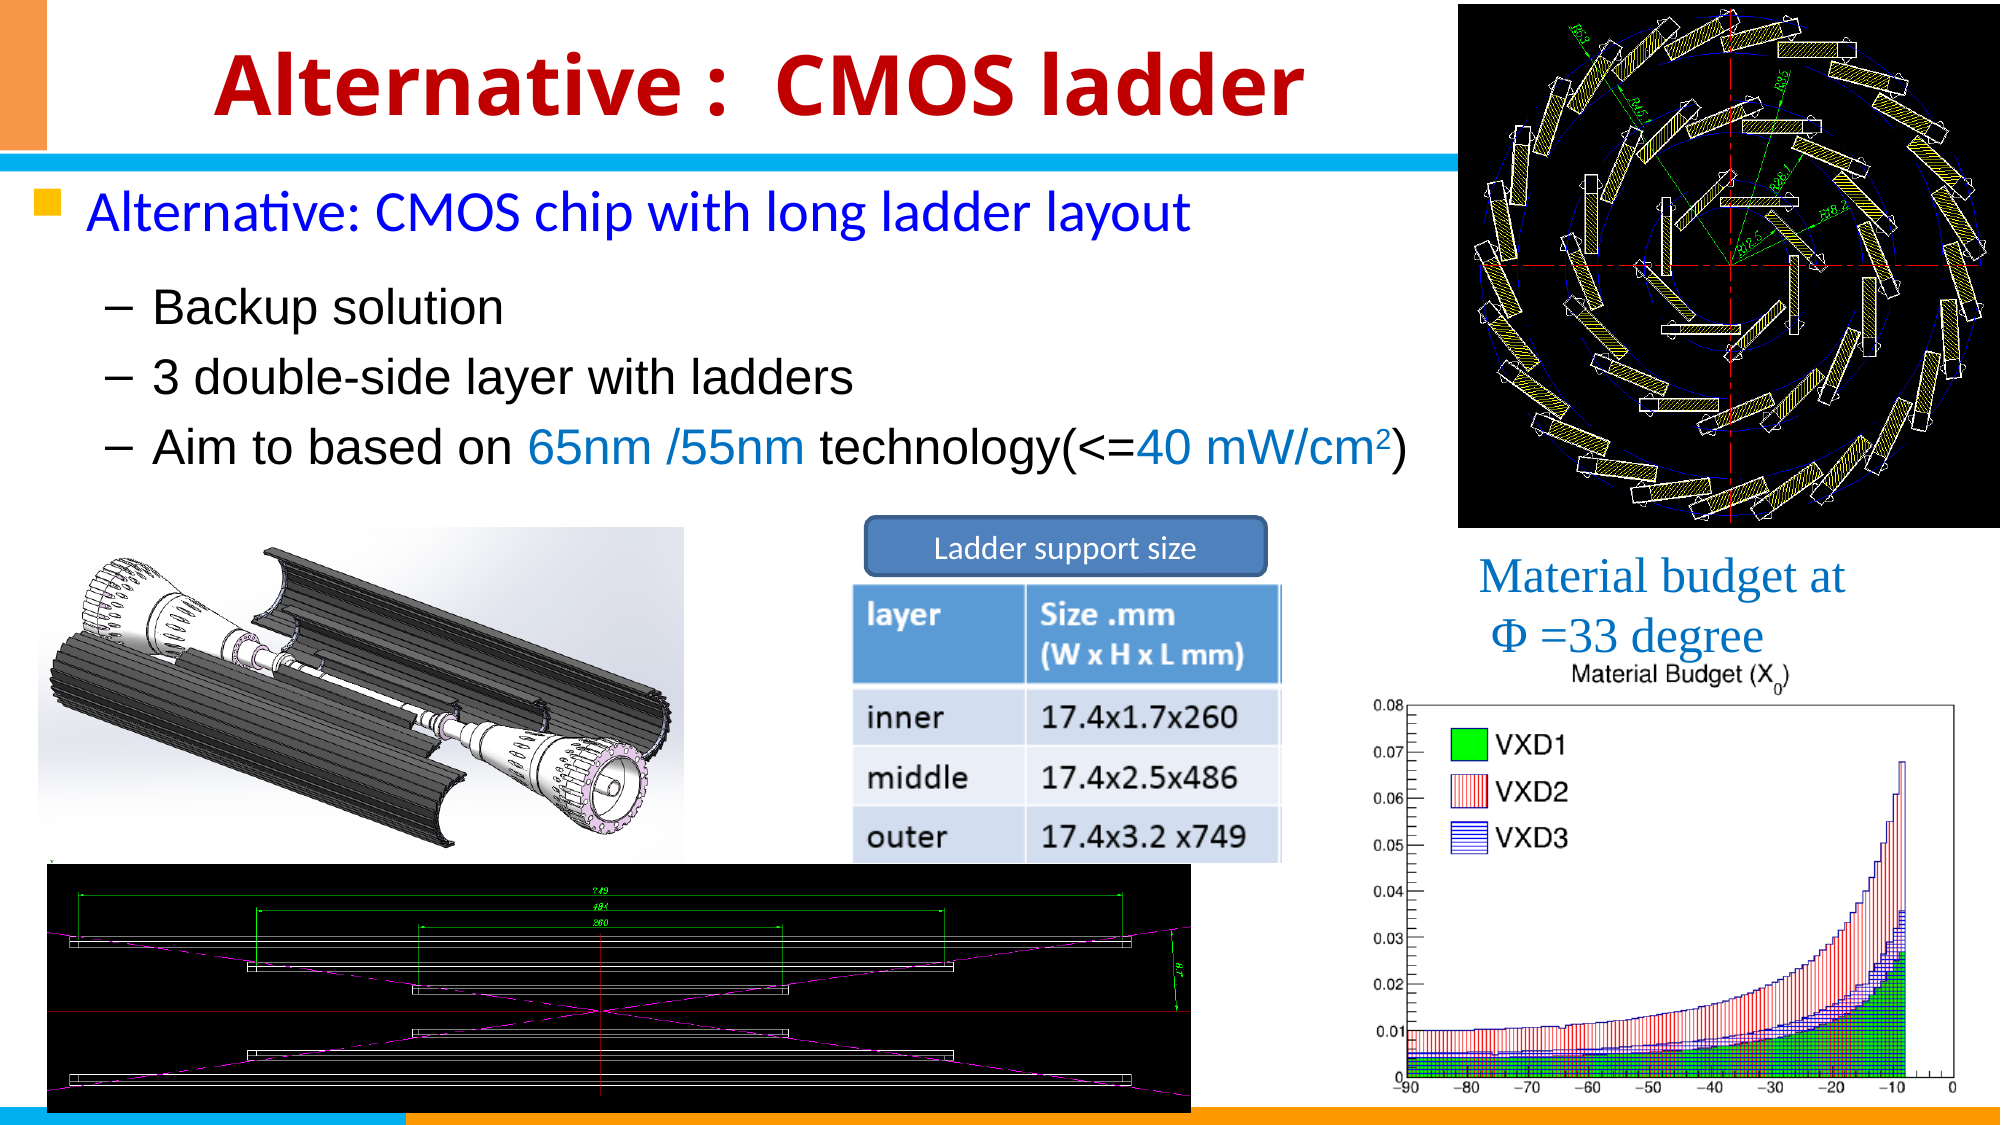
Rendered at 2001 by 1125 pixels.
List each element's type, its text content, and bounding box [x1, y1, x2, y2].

list Alternative: CMOS chip with long ladder layout Backup solution 3 double-side layer with ladders Aim to based on 65nm /55nm technology(<=40 mW/cm2) [15, 159, 1463, 600]
picture [37, 527, 685, 863]
picture [849, 577, 1283, 863]
picture [46, 864, 1191, 1113]
text_box Material budget at Φ =33 degree [1463, 535, 2000, 671]
title Alternative : CMOS ladder [0, 22, 1453, 142]
picture [1458, 4, 2000, 528]
picture [1373, 662, 1971, 1108]
text_box Ladder support size [863, 515, 1268, 576]
